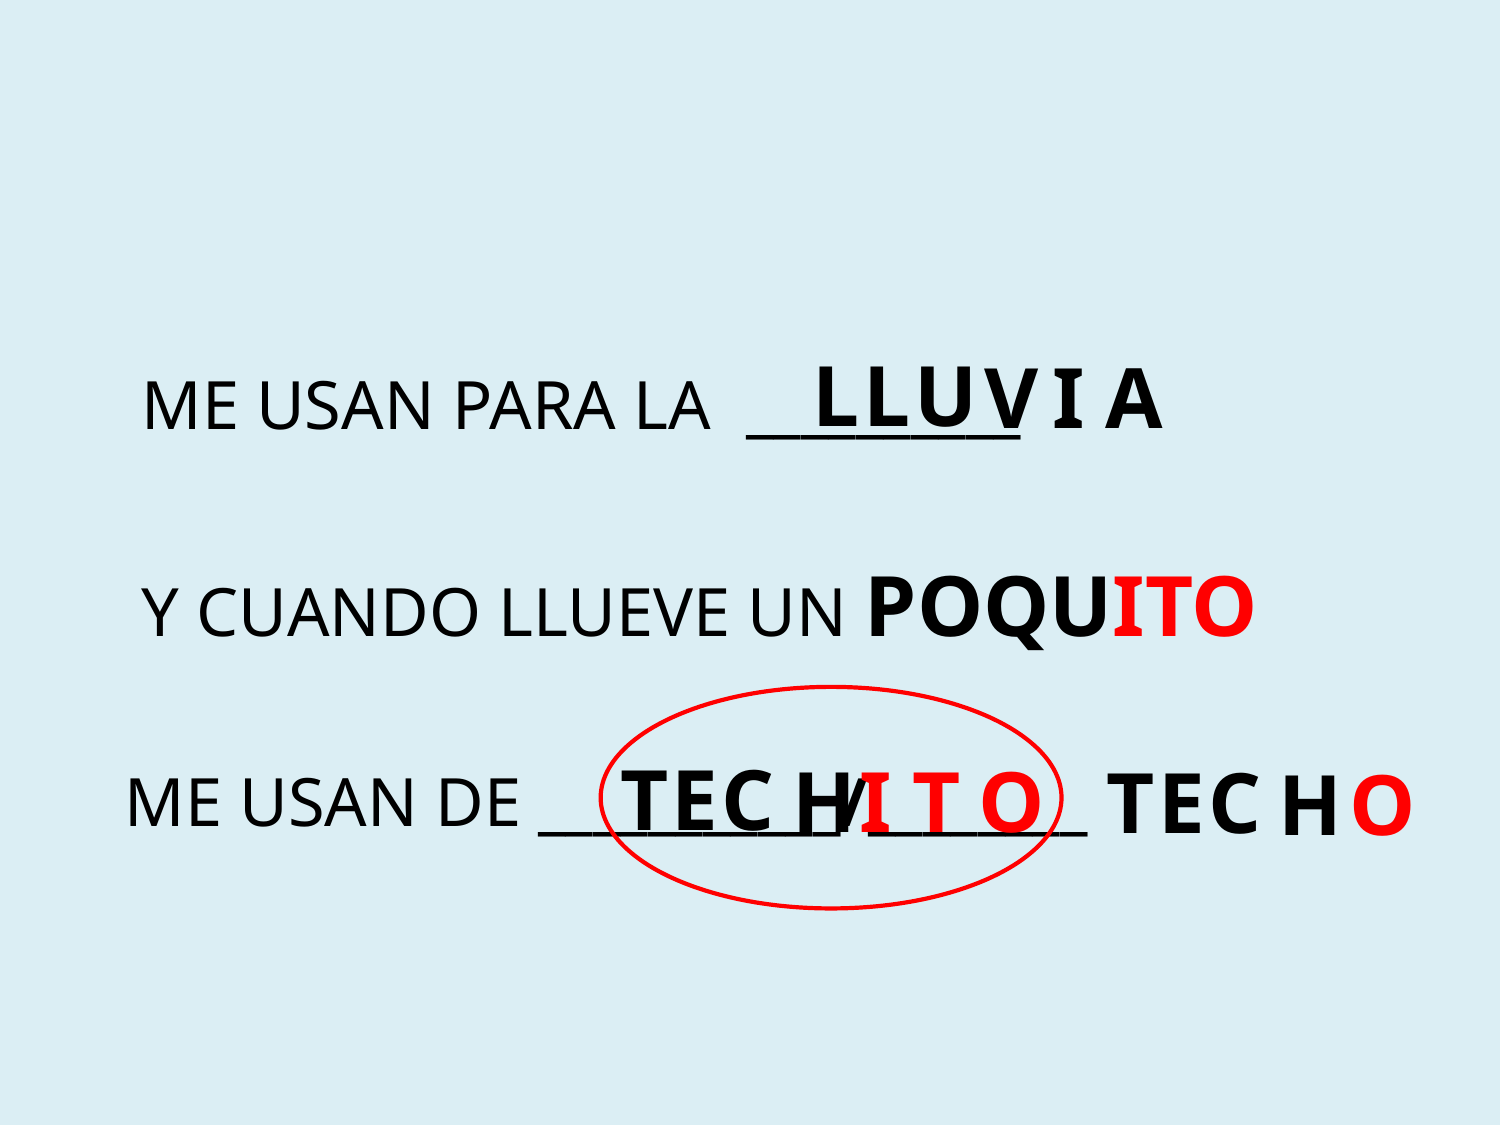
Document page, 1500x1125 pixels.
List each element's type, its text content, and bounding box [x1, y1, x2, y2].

text_box L [849, 336, 899, 451]
text_box T [605, 739, 631, 769]
text_box O [1334, 744, 1406, 860]
list ME USAN PARA LA __________ Y CUANDO LLUEVE UN POQUITO ME USAN DE ___________/________ [75, 262, 1471, 1005]
text_box I [1037, 338, 1090, 453]
text_box T [1092, 742, 1143, 858]
text_box H [1264, 744, 1334, 860]
text_box U [899, 336, 970, 451]
text_box [598, 684, 1064, 911]
text_box T [605, 827, 629, 855]
text_box L [798, 336, 849, 451]
text_box A [1090, 338, 1162, 453]
text_box V [970, 338, 1037, 453]
text_box C [1193, 742, 1265, 858]
text_box E [1143, 742, 1193, 858]
